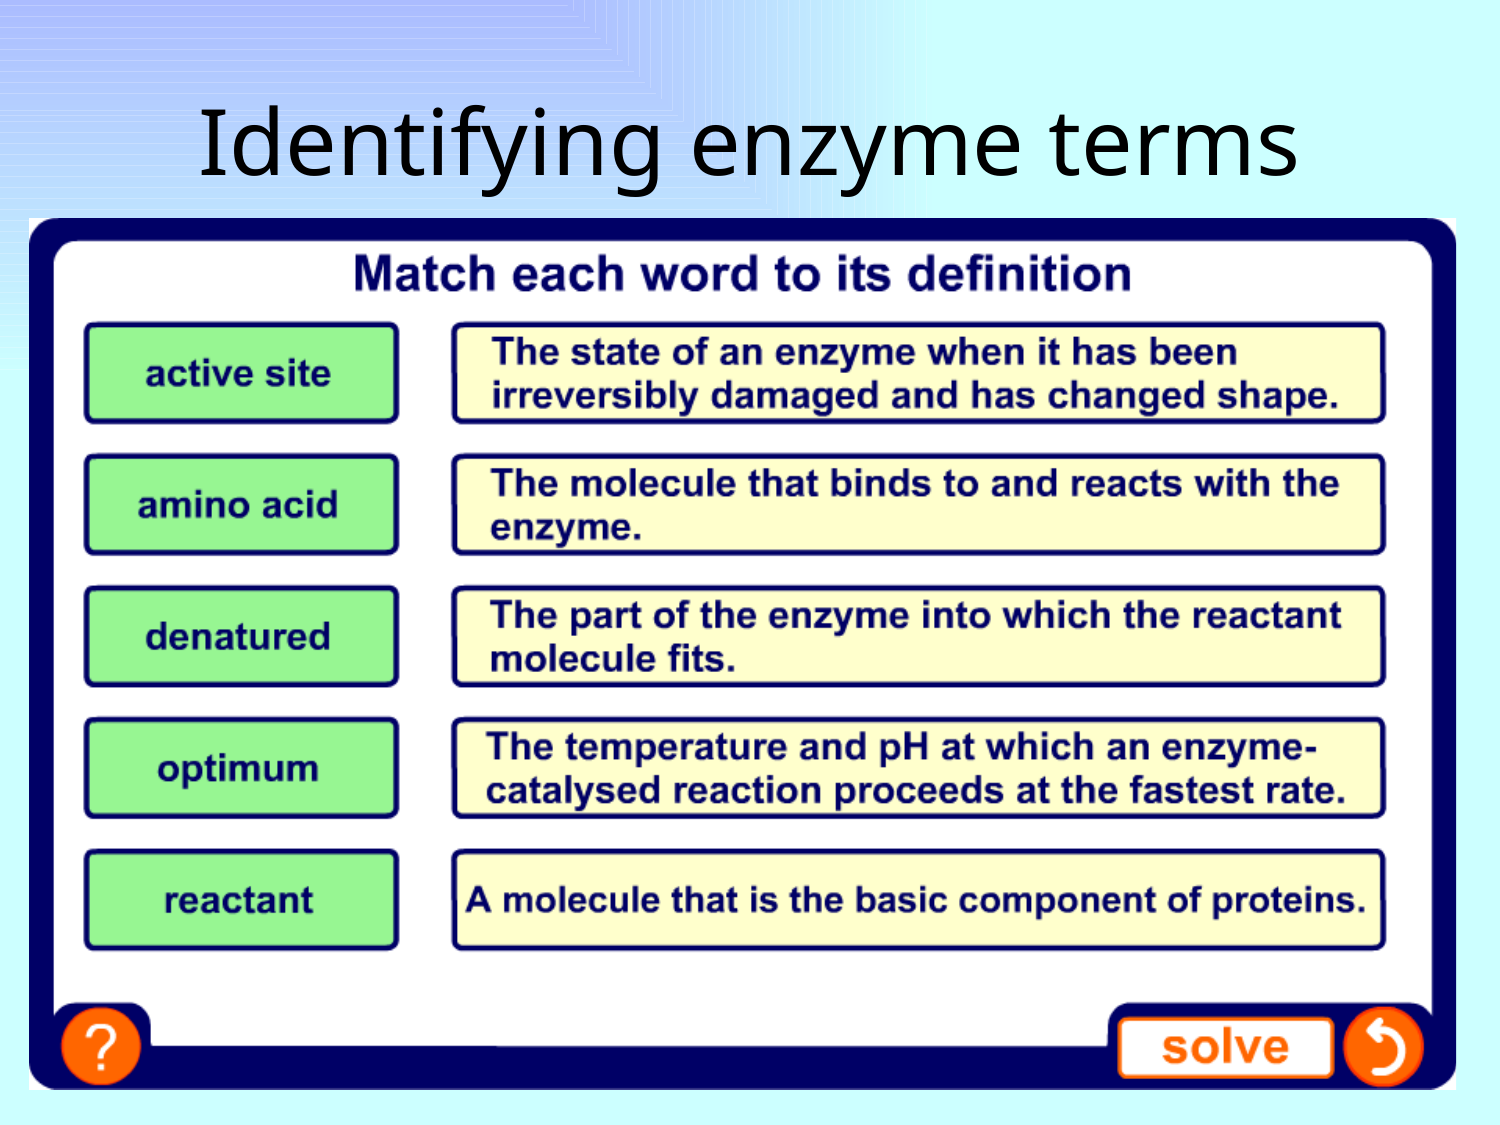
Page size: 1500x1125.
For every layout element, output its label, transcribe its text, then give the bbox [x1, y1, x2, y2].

title Identifying enzyme terms [75, 45, 1425, 218]
